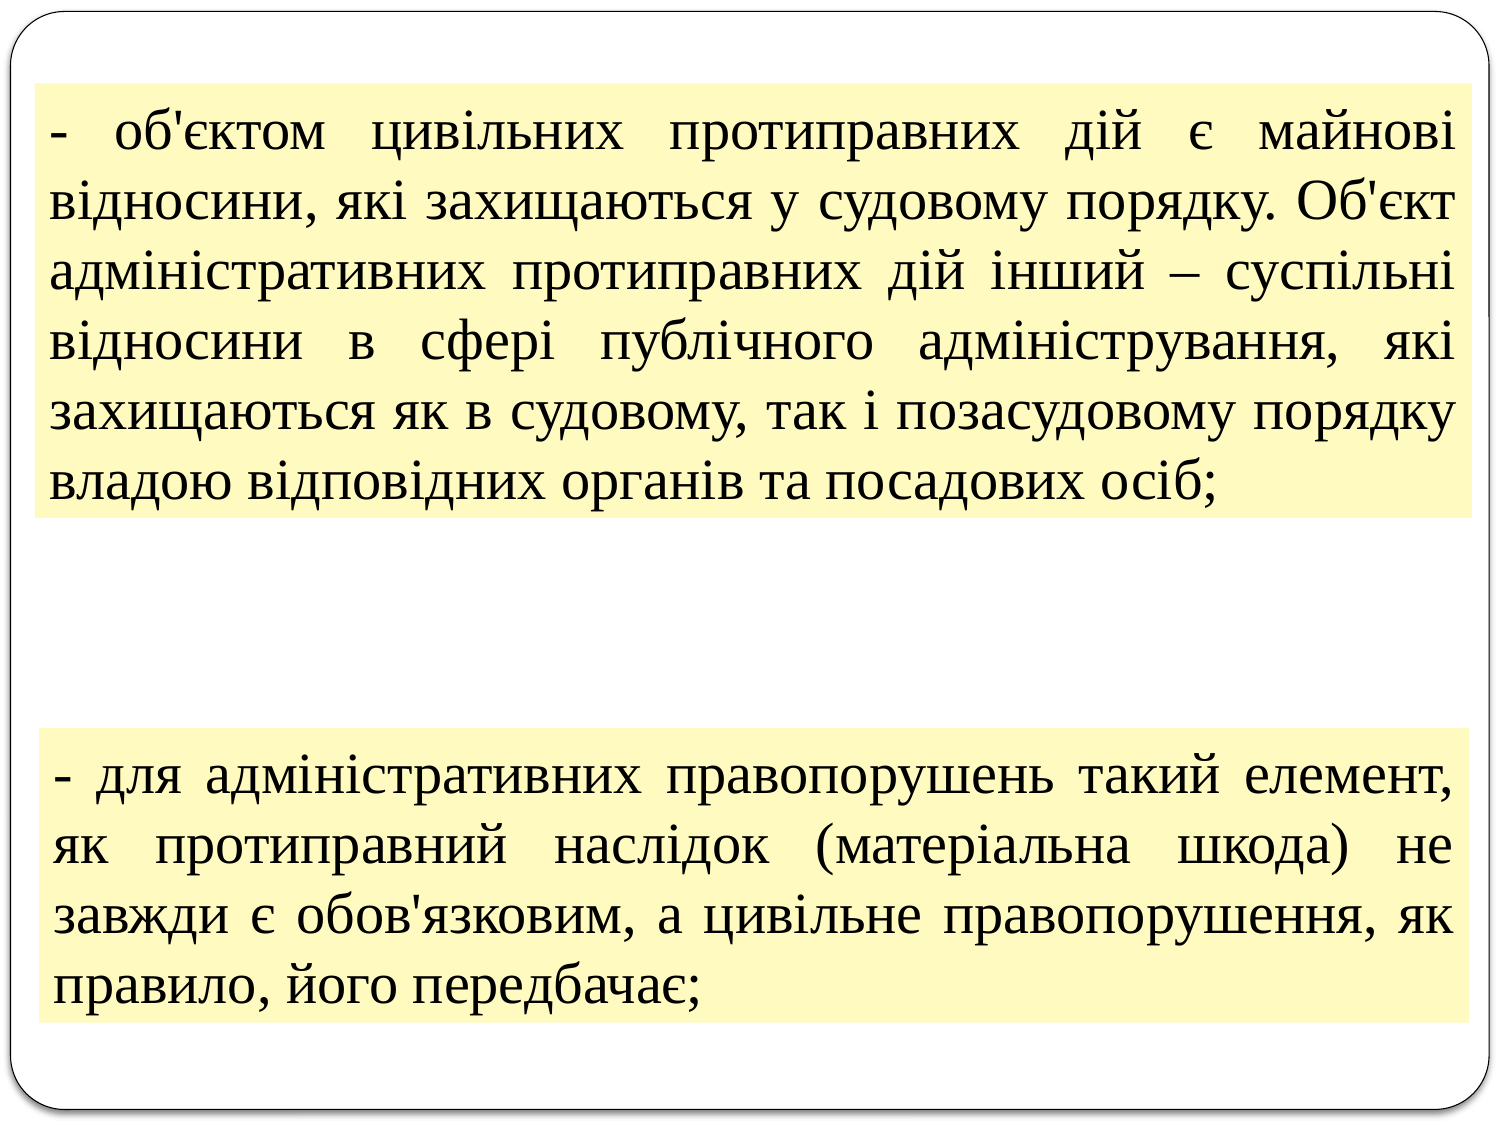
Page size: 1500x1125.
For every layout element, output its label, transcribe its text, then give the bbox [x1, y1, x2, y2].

text_box - об'єктом цивільних протиправних дій є майнові відносини, які захищаються у судовому порядку. Об'єкт адміністративних протиправних дій інший – суспільні відносини в сфері публічного адміністрування, які захищаються як в судовому, так і позасудовому порядку владою відповідних органів та посадових осіб; [34, 83, 1472, 518]
text_box - для адміністративних правопорушень такий елемент, як протиправний наслідок (матеріальна шкода) не завжди є обов'язковим, а цивільне правопорушення, як правило, його передбачає; [39, 727, 1470, 1023]
